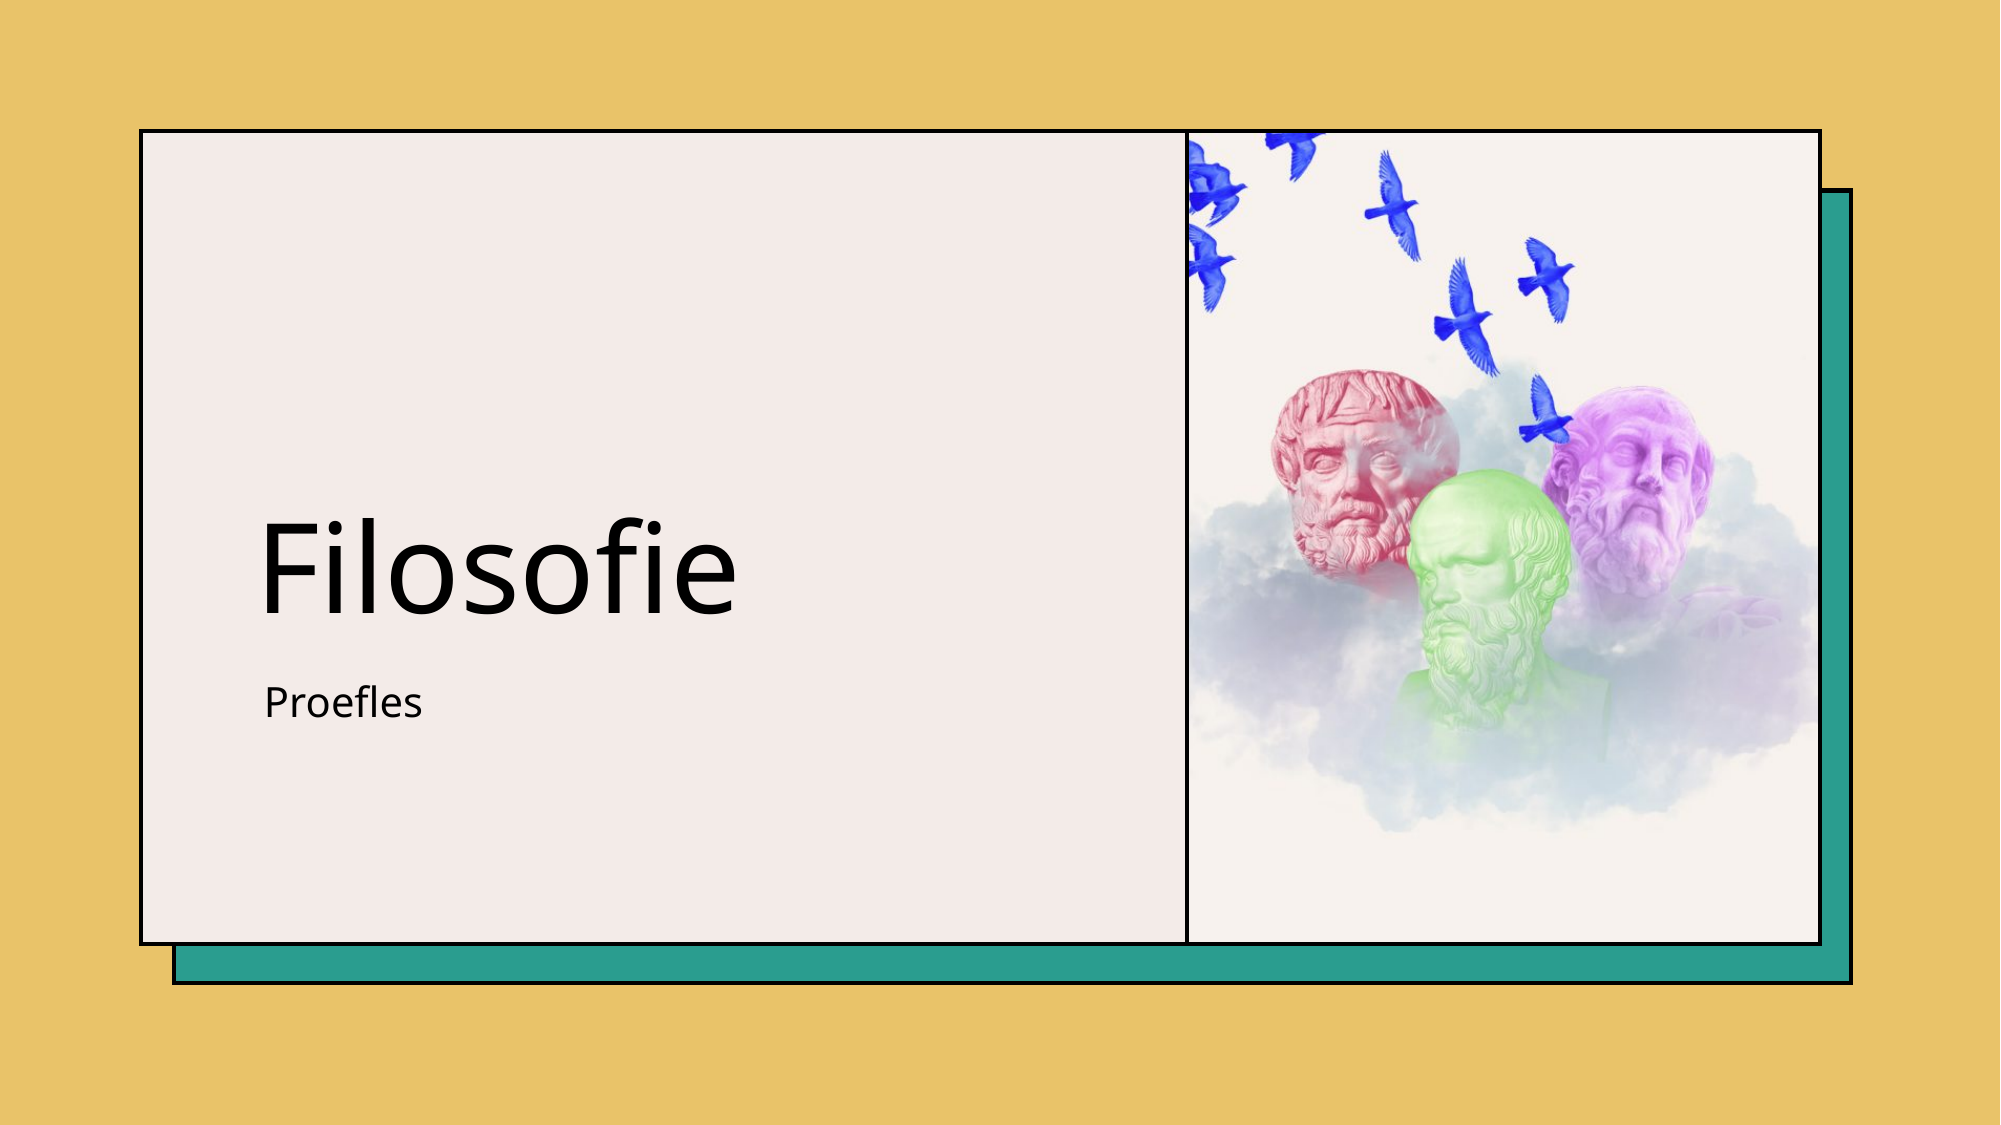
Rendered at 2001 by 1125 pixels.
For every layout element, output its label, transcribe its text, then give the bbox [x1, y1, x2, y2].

picture [1188, 132, 1818, 942]
subtitle Proefles [240, 658, 1040, 762]
title Filosofie [240, 367, 1040, 648]
